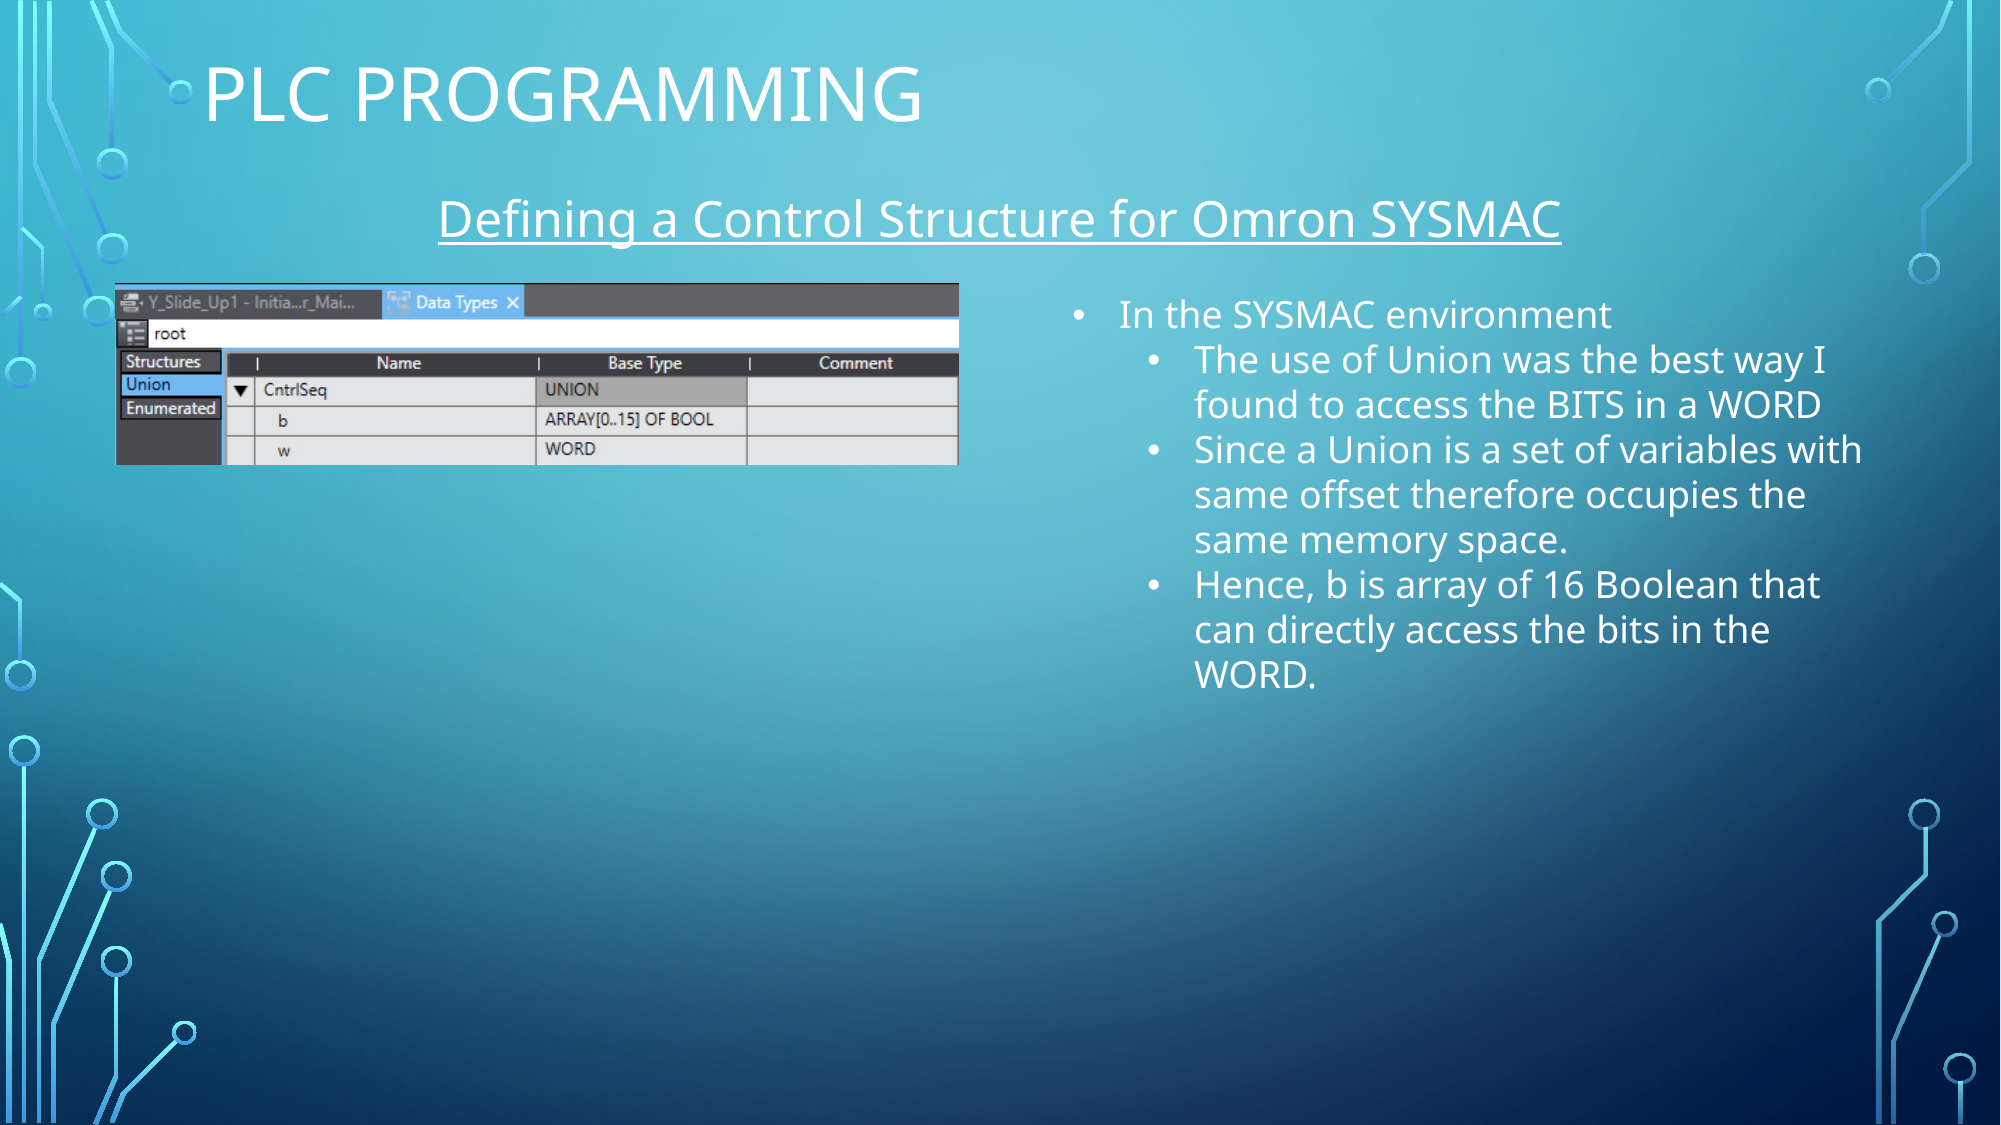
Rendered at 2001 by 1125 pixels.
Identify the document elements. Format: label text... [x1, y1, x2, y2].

text_box In the SYSMAC environment The use of Union was the best way I found to access the BITS in a WORD Since a Union is a set of variables with same offset therefore occupies the same memory space. Hence, b is array of 16 Boolean that can directly access the bits in the WORD. [1057, 284, 1901, 704]
title PLC Programming [187, 26, 1813, 169]
list Defining a Control Structure for Omron SYSMAC [187, 169, 1813, 261]
picture [115, 282, 960, 465]
